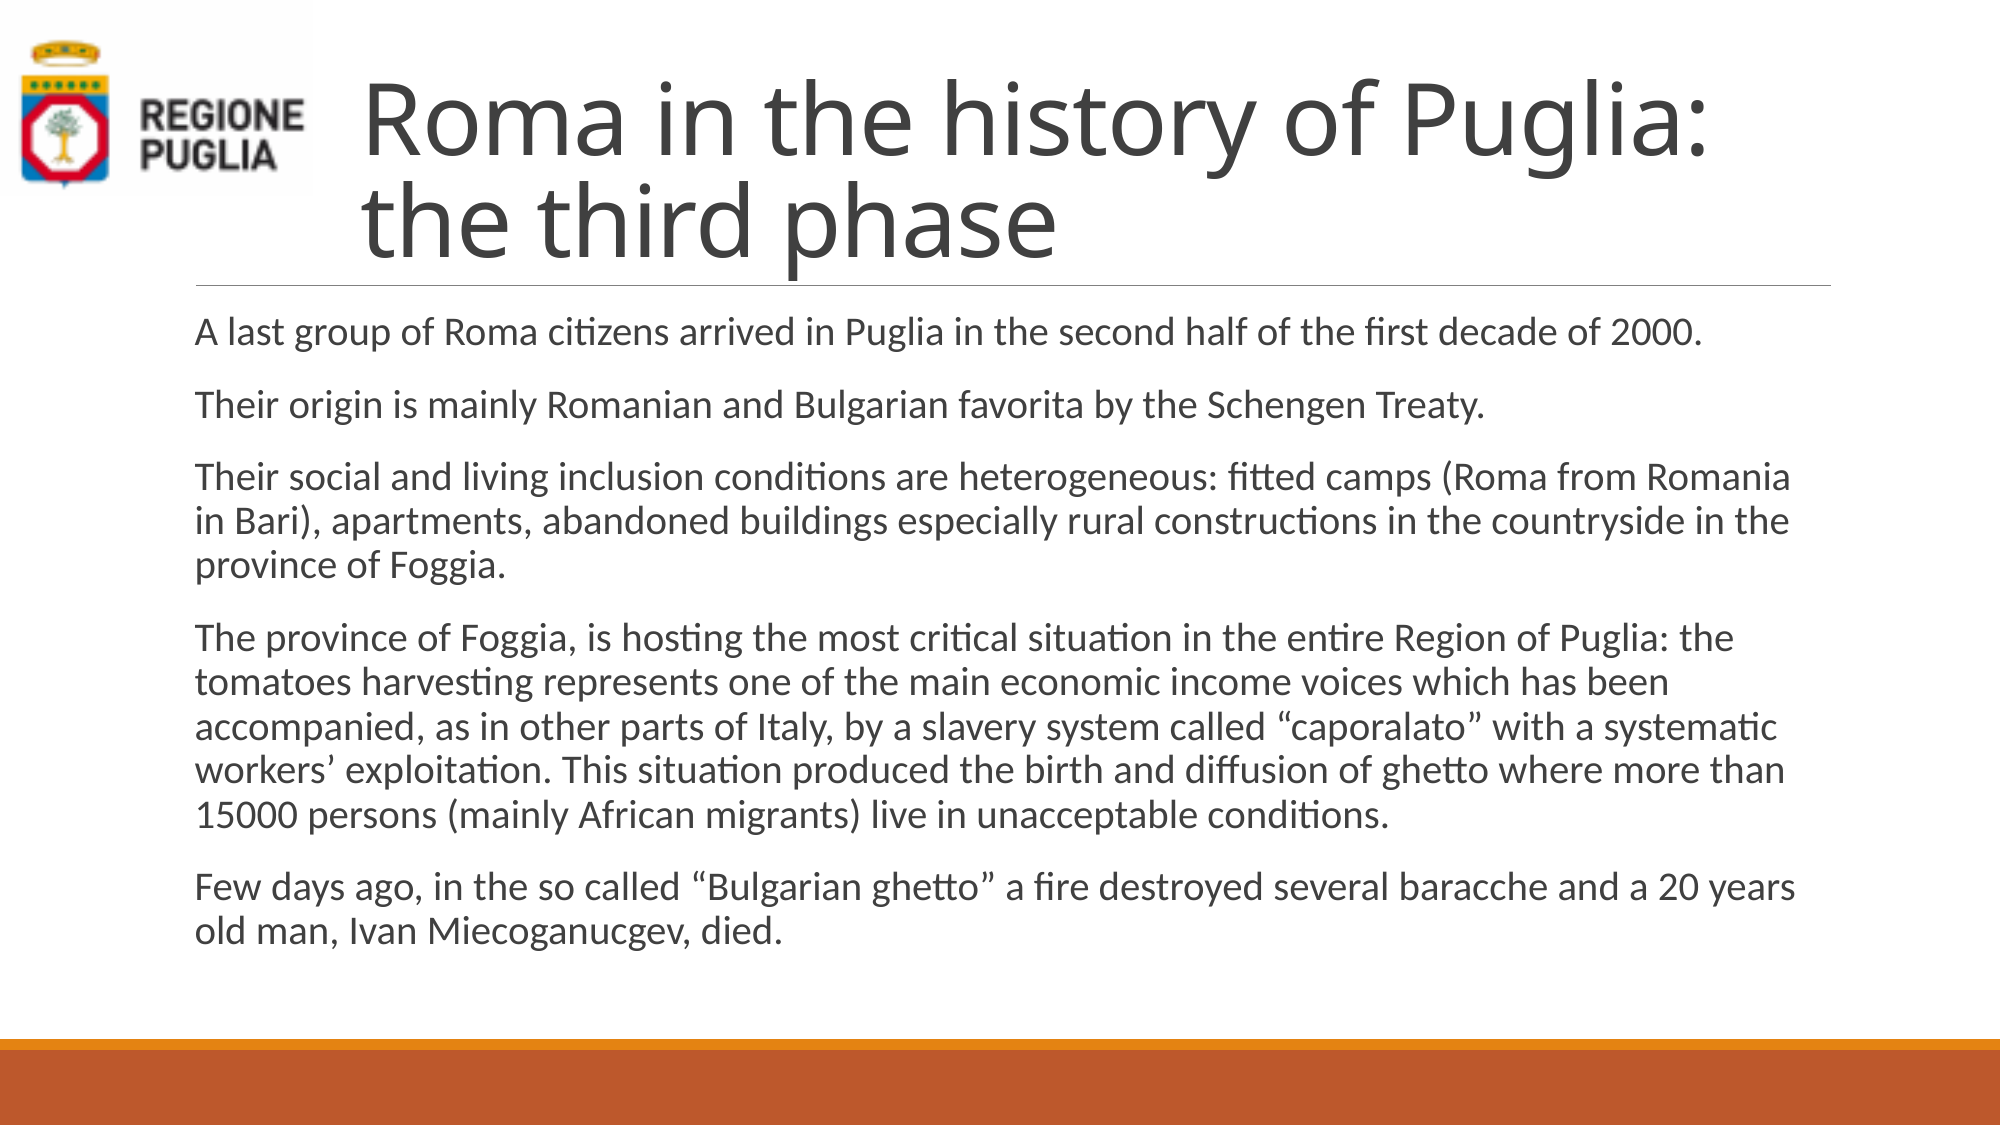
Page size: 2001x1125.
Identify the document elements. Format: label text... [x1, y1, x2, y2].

list A last group of Roma citizens arrived in Puglia in the second half of the first decade of 2000. Their origin is mainly Romanian and Bulgarian favorita by the Schengen Treaty. Their social and living inclusion conditions are heterogeneous: fitted camps (Roma from Romania in Bari), apartments, abandoned buildings especially rural constructions in the countryside in the province of Foggia. The province of Foggia, is hosting the most critical situation in the entire Region of Puglia: the tomatoes harvesting represents one of the main economic income voices which has been accompanied, as in other parts of Italy, by a slavery system called “caporalato” with a systematic workers’ exploitation. This situation produced the birth and diffusion of ghetto where more than 15000 persons (mainly African migrants) live in unacceptable conditions. Few days ago, in the so called “Bulgarian ghetto” a fire destroyed several baracche and a 20 years old man, Ivan Miecoganucgev, died. [180, 302, 1830, 963]
picture [0, 0, 314, 196]
title Roma in the history of Puglia: the third phase [345, 47, 1830, 285]
